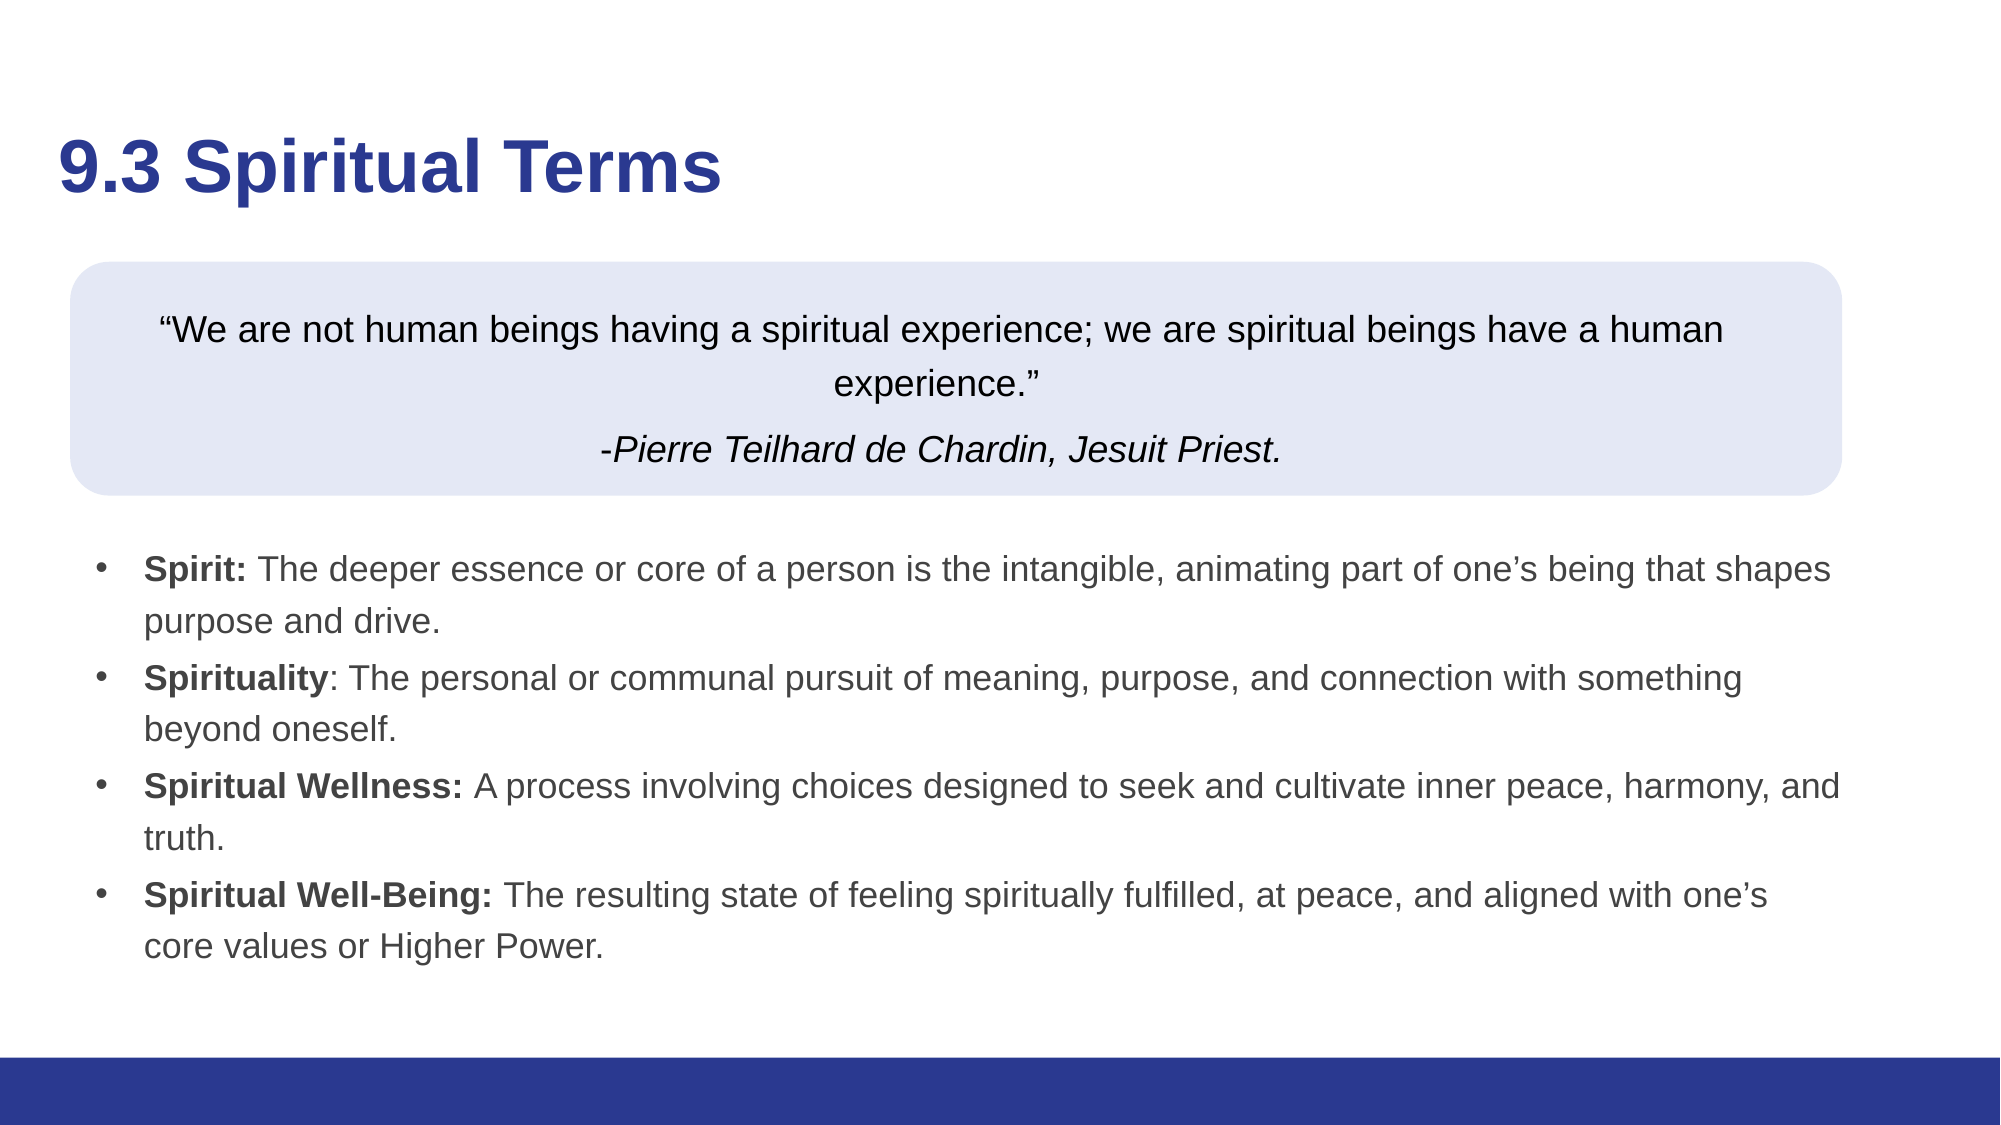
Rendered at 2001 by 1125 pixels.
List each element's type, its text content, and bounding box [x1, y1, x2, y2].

text_box [70, 278, 1843, 496]
list “We are not human beings having a spiritual experience; we are spiritual beings have a human experience.” -Pierre Teilhard de Chardin, Jesuit Priest. [91, 288, 1792, 391]
title 9.3 Spiritual Terms [43, 60, 1948, 278]
list Spirit: The deeper essence or core of a person is the intangible, animating part of one’s being that shapes purpose and drive. Spirituality: The personal or communal pursuit of meaning, purpose, and connection with something beyond oneself. Spiritual Wellness: A process involving choices designed to seek and cultivate inner peace, harmony, and truth. Spiritual Well-Being: The resulting state of feeling spiritually fulfilled, at peace, and aligned with one’s core values or Higher Power. [80, 529, 1864, 981]
